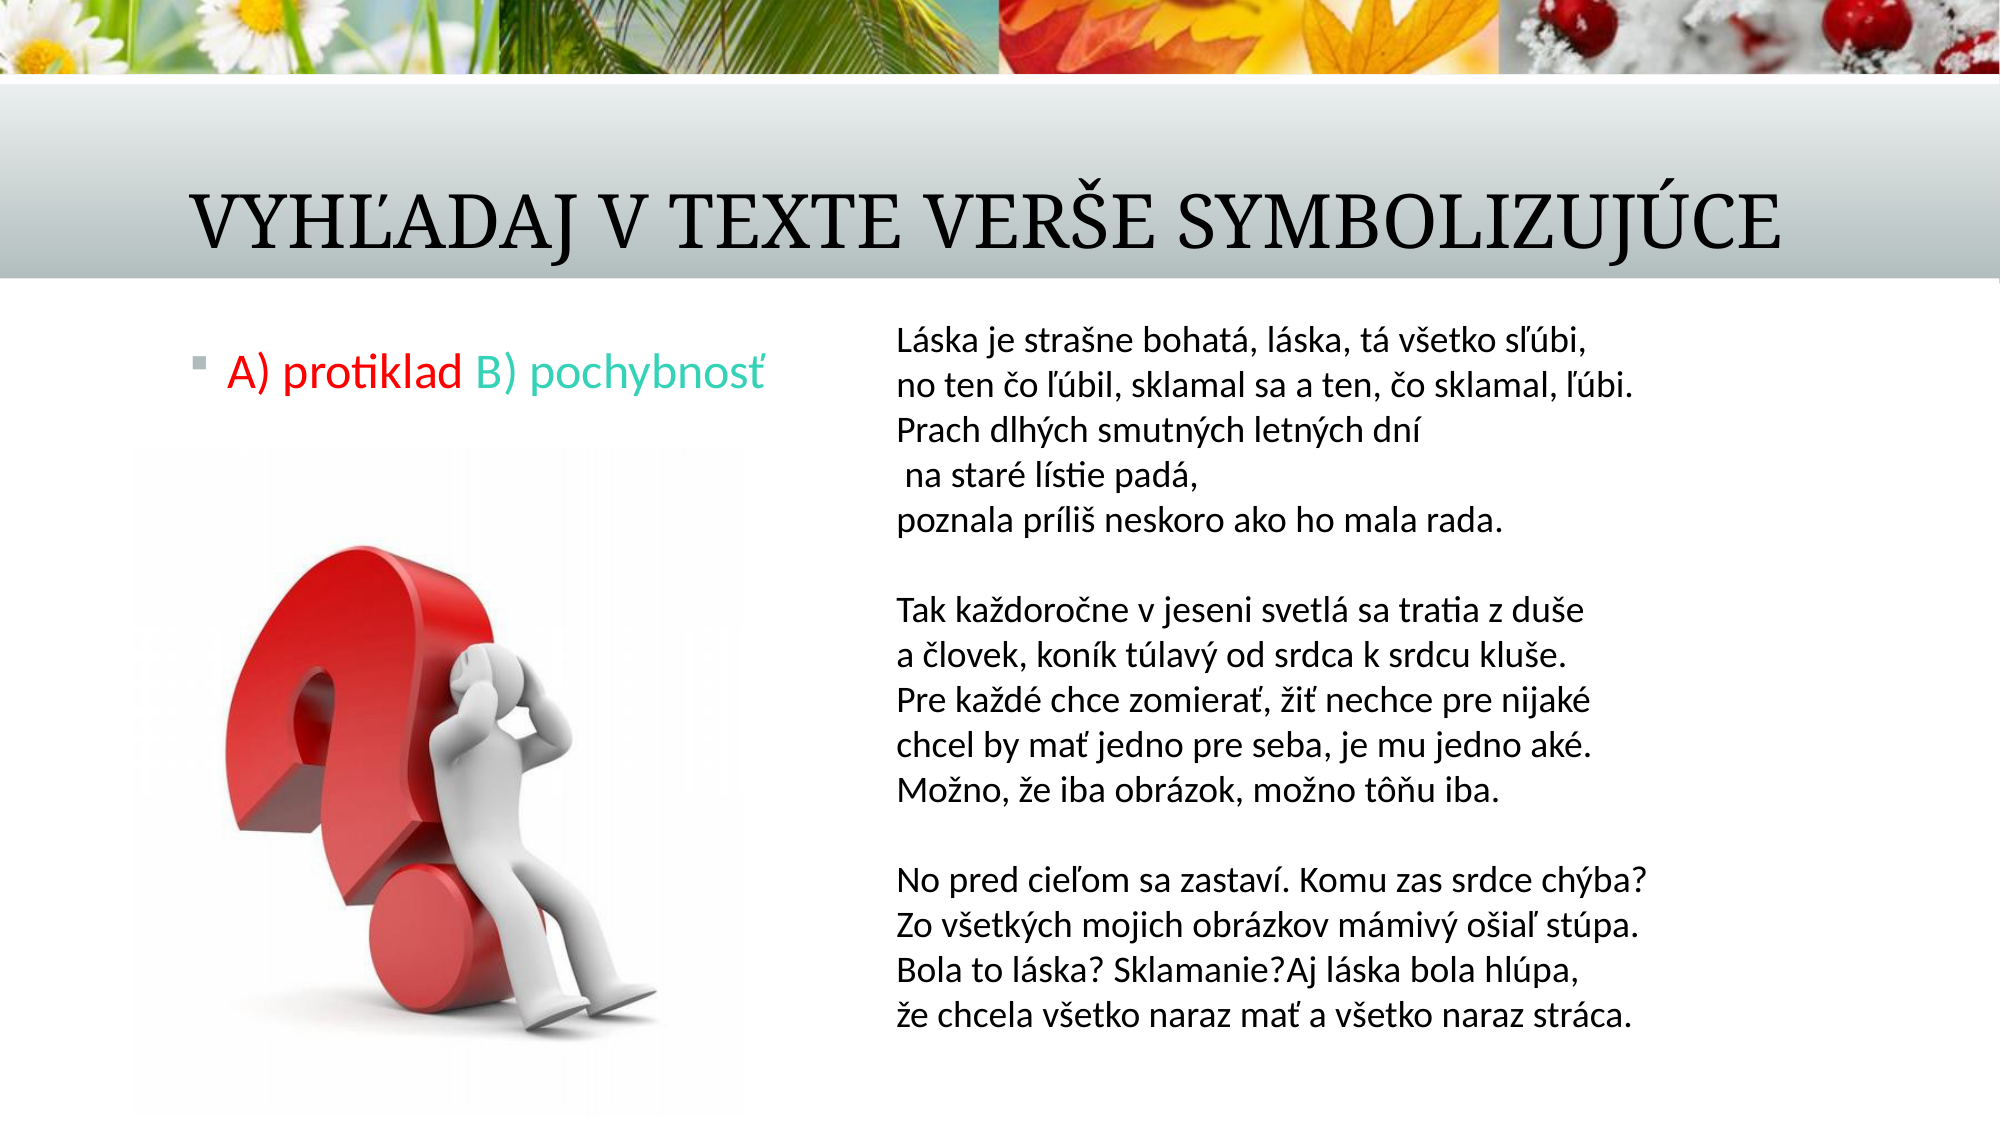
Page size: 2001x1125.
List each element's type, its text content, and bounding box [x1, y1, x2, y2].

picture [133, 448, 743, 1116]
text_box Láska je strašne bohatá, láska, tá všetko sľúbi, no ten čo ľúbil, sklamal sa a ten, čo sklamal, ľúbi. Prach dlhých smutných letných dní na staré lístie padá, poznala príliš neskoro ako ho mala rada. Tak každoročne v jeseni svetlá sa tratia z duše a človek, koník túlavý od srdca k srdcu kluše. Pre každé chce zomierať, žiť nechce pre nijaké chcel by mať jedno pre seba, je mu jedno aké. Možno, že iba obrázok, možno tôňu iba. No pred cieľom sa zastaví. Komu zas srdce chýba? Zo všetkých mojich obrázkov mámivý ošiaľ stúpa. Bola to láska? Sklamanie?Aj láska bola hlúpa, že chcela všetko naraz mať a všetko naraz stráca. [881, 307, 1886, 1043]
text_box [0, 0, 2000, 75]
title Vyhľadaj v texte verše symbolizujúce [174, 92, 1825, 273]
list A) protiklad B) pochybnosť [174, 337, 1825, 1050]
